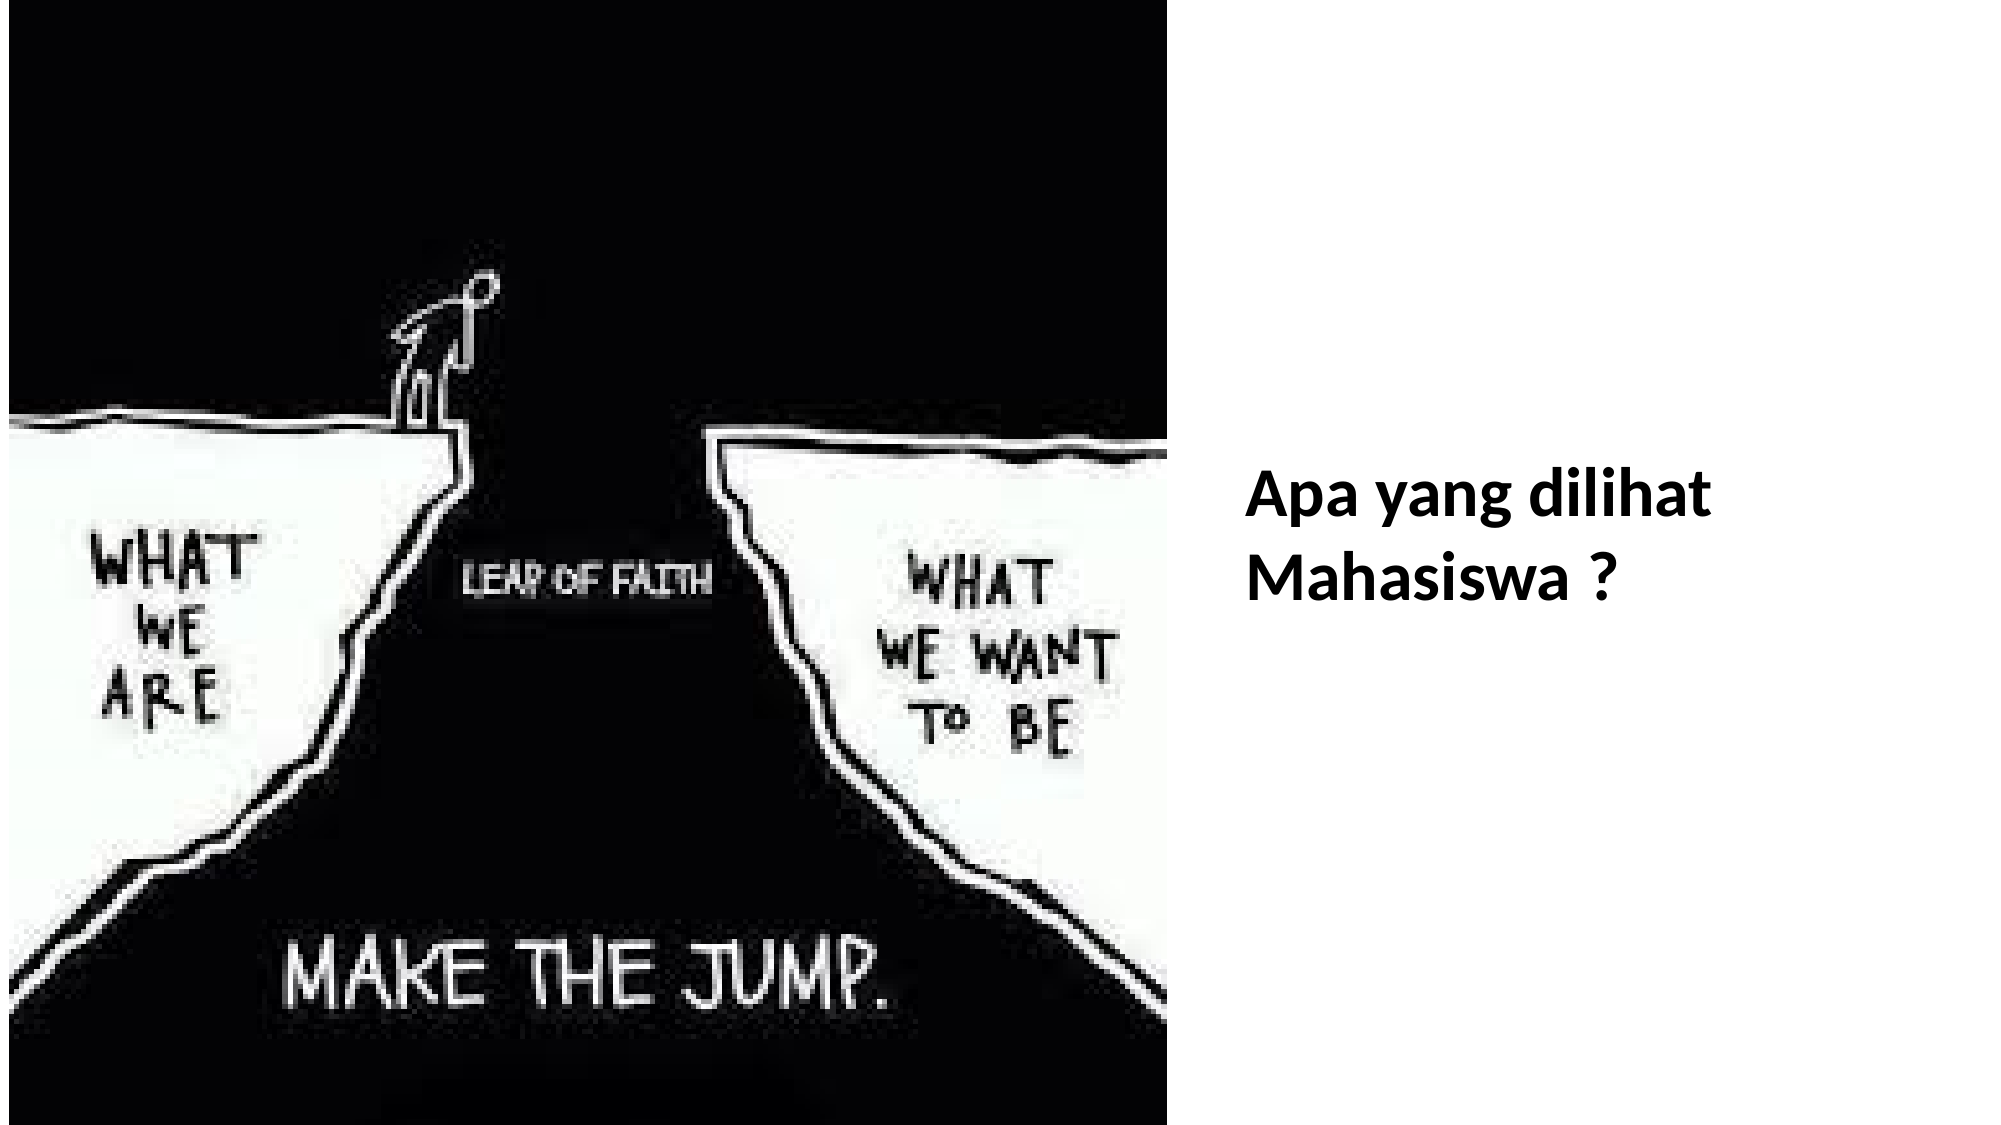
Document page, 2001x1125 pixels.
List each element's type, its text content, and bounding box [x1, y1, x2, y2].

text_box Apa yang dilihat Mahasiswa ? [1227, 437, 1748, 624]
picture [9, 0, 1167, 1125]
